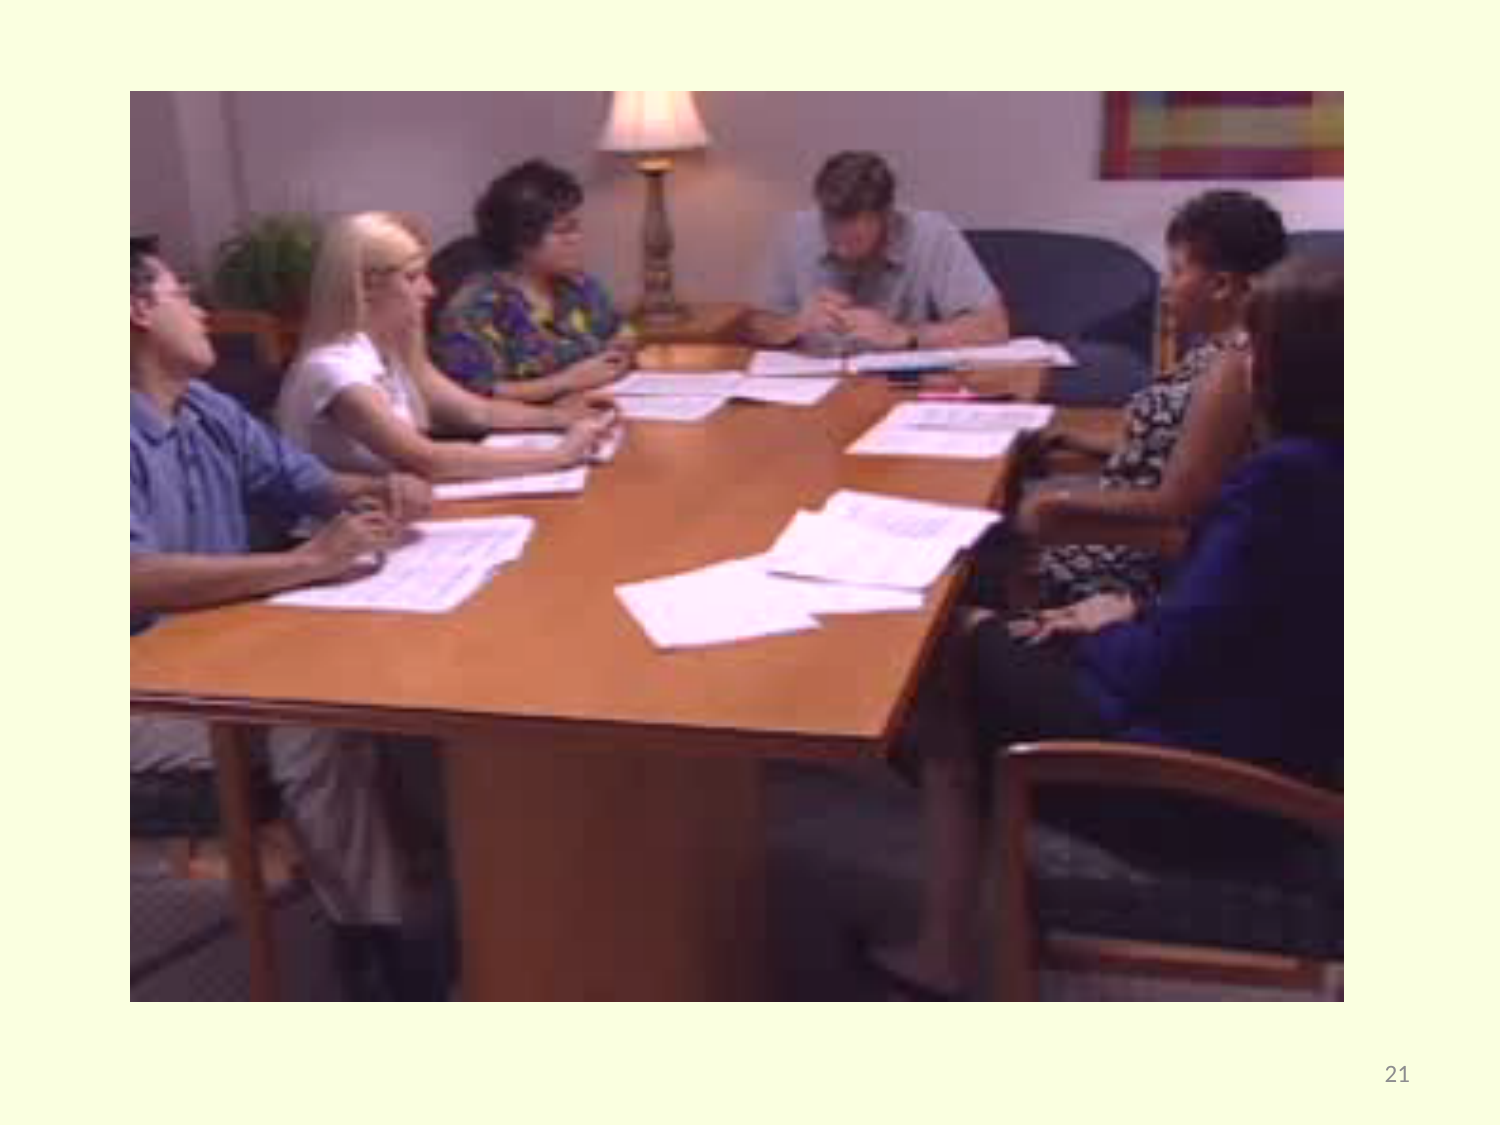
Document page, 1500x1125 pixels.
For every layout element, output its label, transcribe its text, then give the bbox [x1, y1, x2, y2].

slide_number 21 [1074, 1042, 1425, 1103]
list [129, 91, 1344, 1003]
